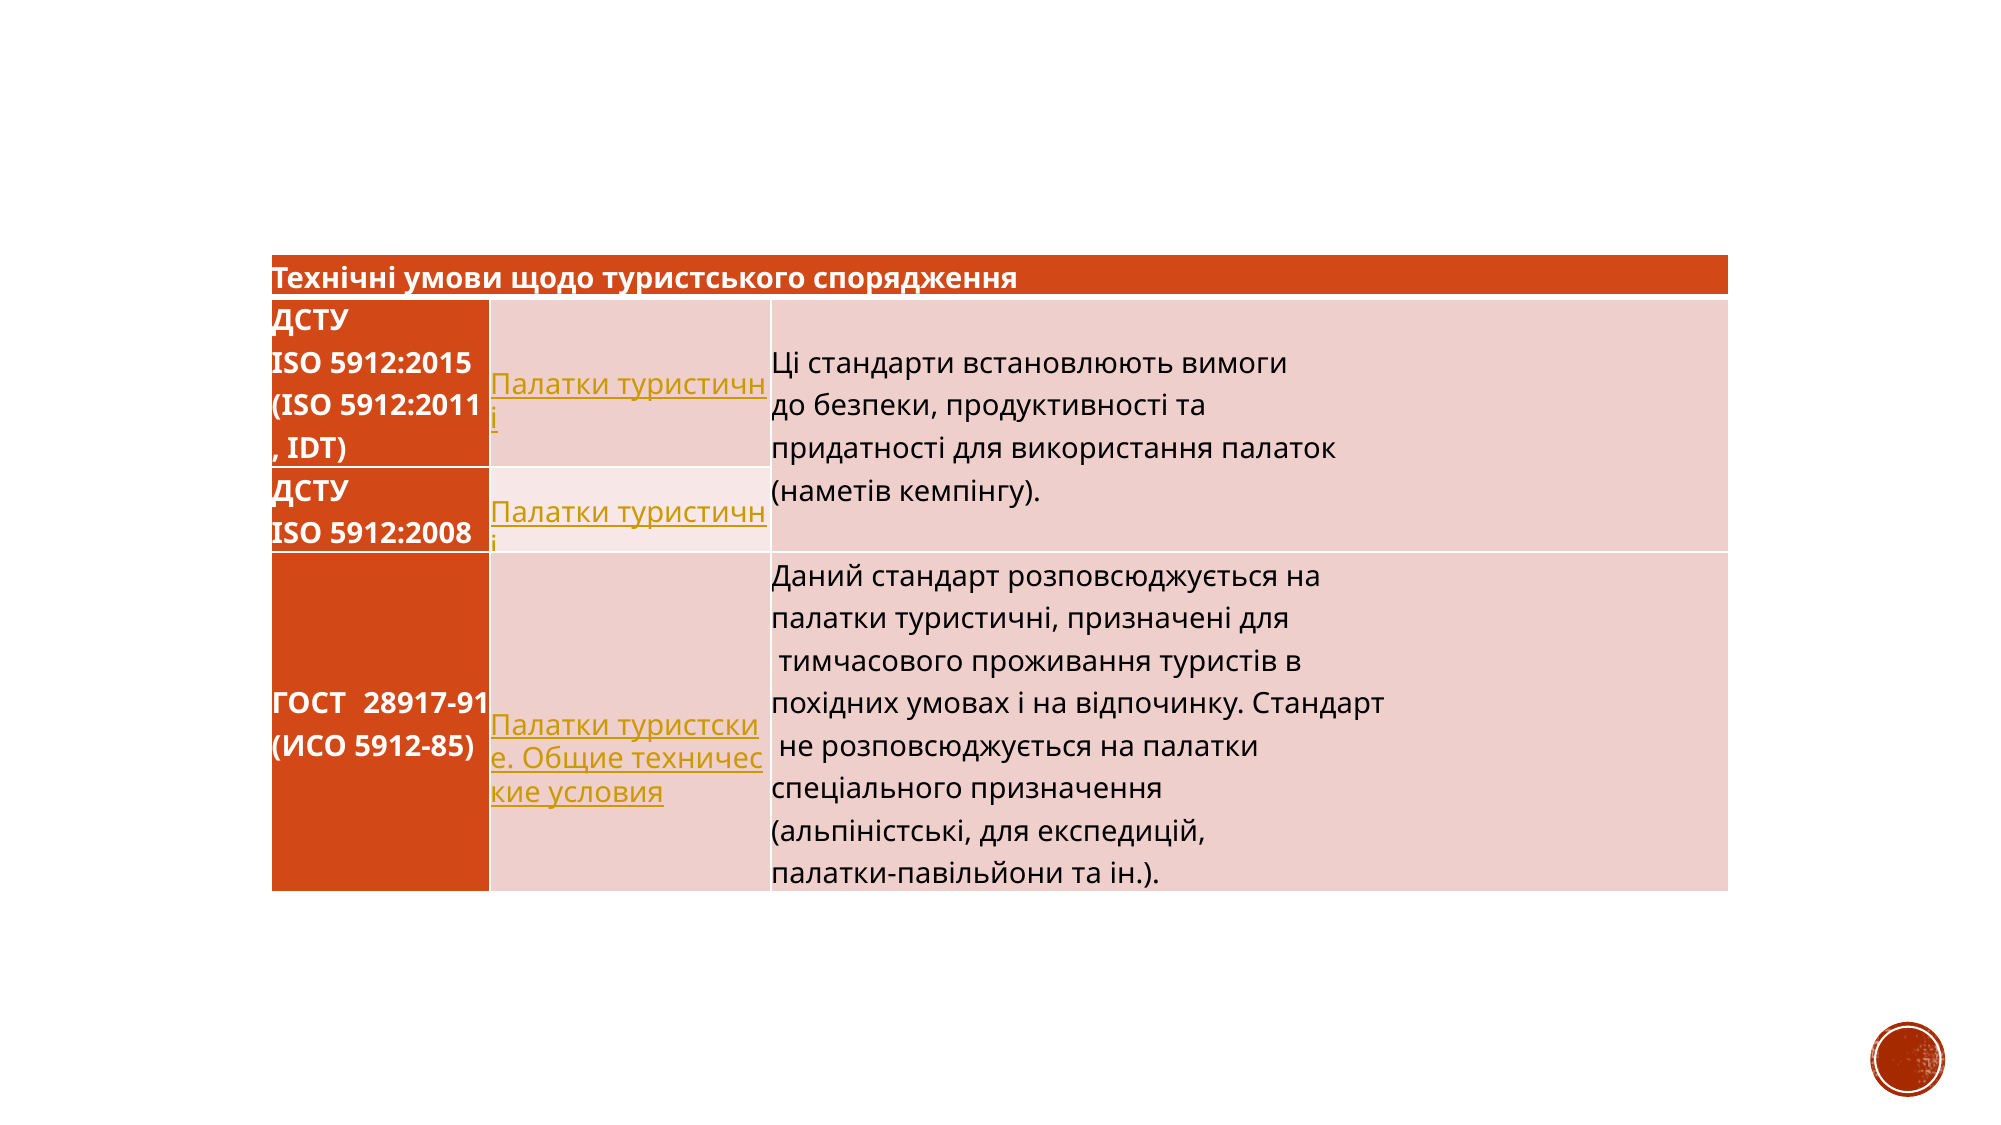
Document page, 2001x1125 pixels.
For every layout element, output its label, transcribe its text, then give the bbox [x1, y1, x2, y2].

table_cell Палатки туристичні [491, 300, 770, 466]
table_header Технічні умови щодо туристського спорядження [272, 255, 1728, 294]
table_cell Ці стандарти встановлюють вимоги до безпеки, продуктивності та придатності для використання палаток (наметів кемпінгу). [772, 300, 1728, 551]
table_cell ДСТУ ISO 5912:2008 [272, 468, 489, 551]
table_cell Даний стандарт розповсюджується на палатки туристичні, призначені для тимчасового проживання туристів в похідних умовах і на відпочинку. Стандарт не розповсюджується на палатки спеціального призначення (альпіністські, для експедицій, палатки-павільйони та ін.). [772, 553, 1728, 891]
table_cell ГОСТ 28917-91 (ИСО 5912-85) [272, 553, 489, 891]
table_cell Палатки туристские. Общие технические условия [491, 553, 770, 891]
table_cell Палатки туристичні [491, 468, 770, 551]
table_cell ДСТУ ISO 5912:2015 (ISO 5912:2011, IDT) [272, 300, 489, 466]
